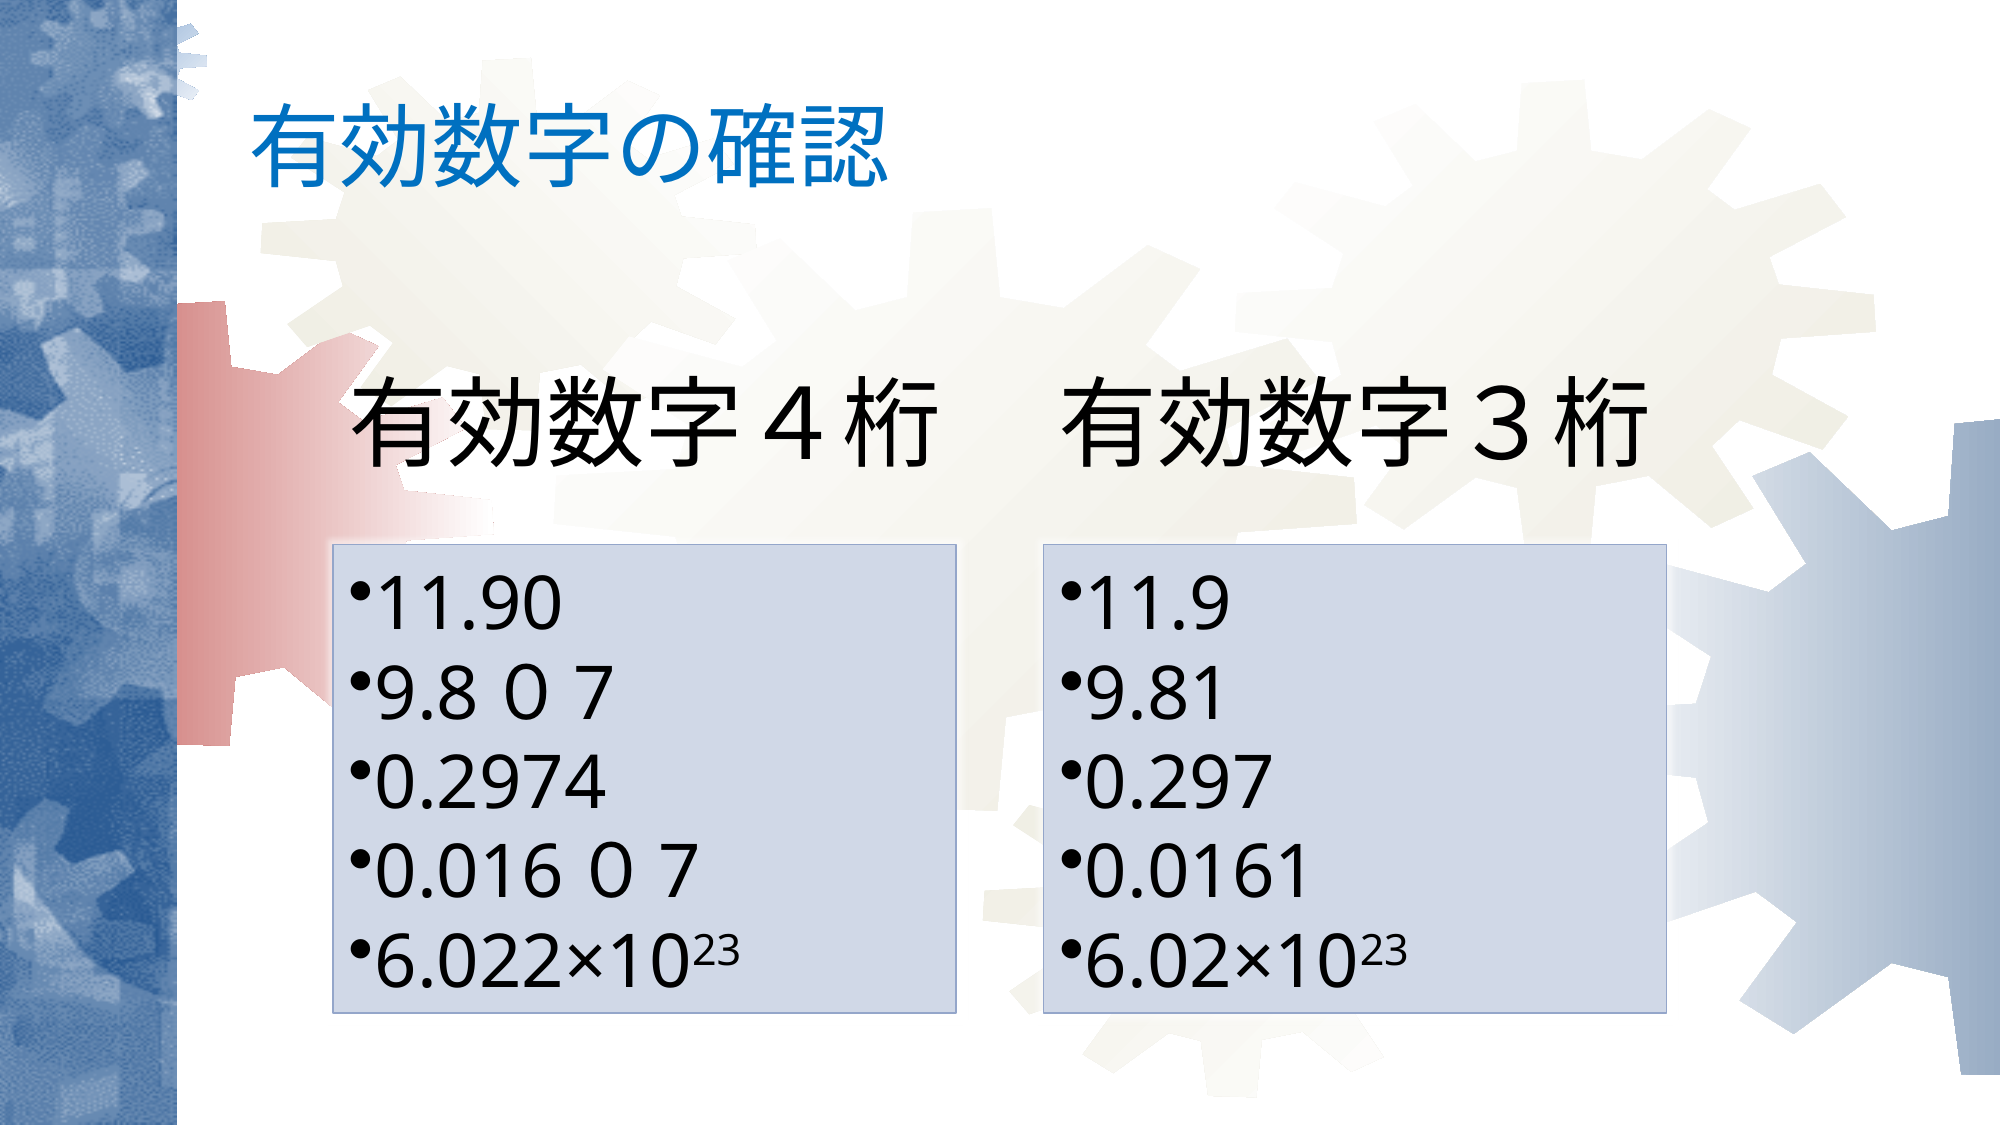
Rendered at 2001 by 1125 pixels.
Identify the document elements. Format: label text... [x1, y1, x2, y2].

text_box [332, 209, 1667, 1099]
title 有効数字の確認 [233, 49, 1934, 238]
